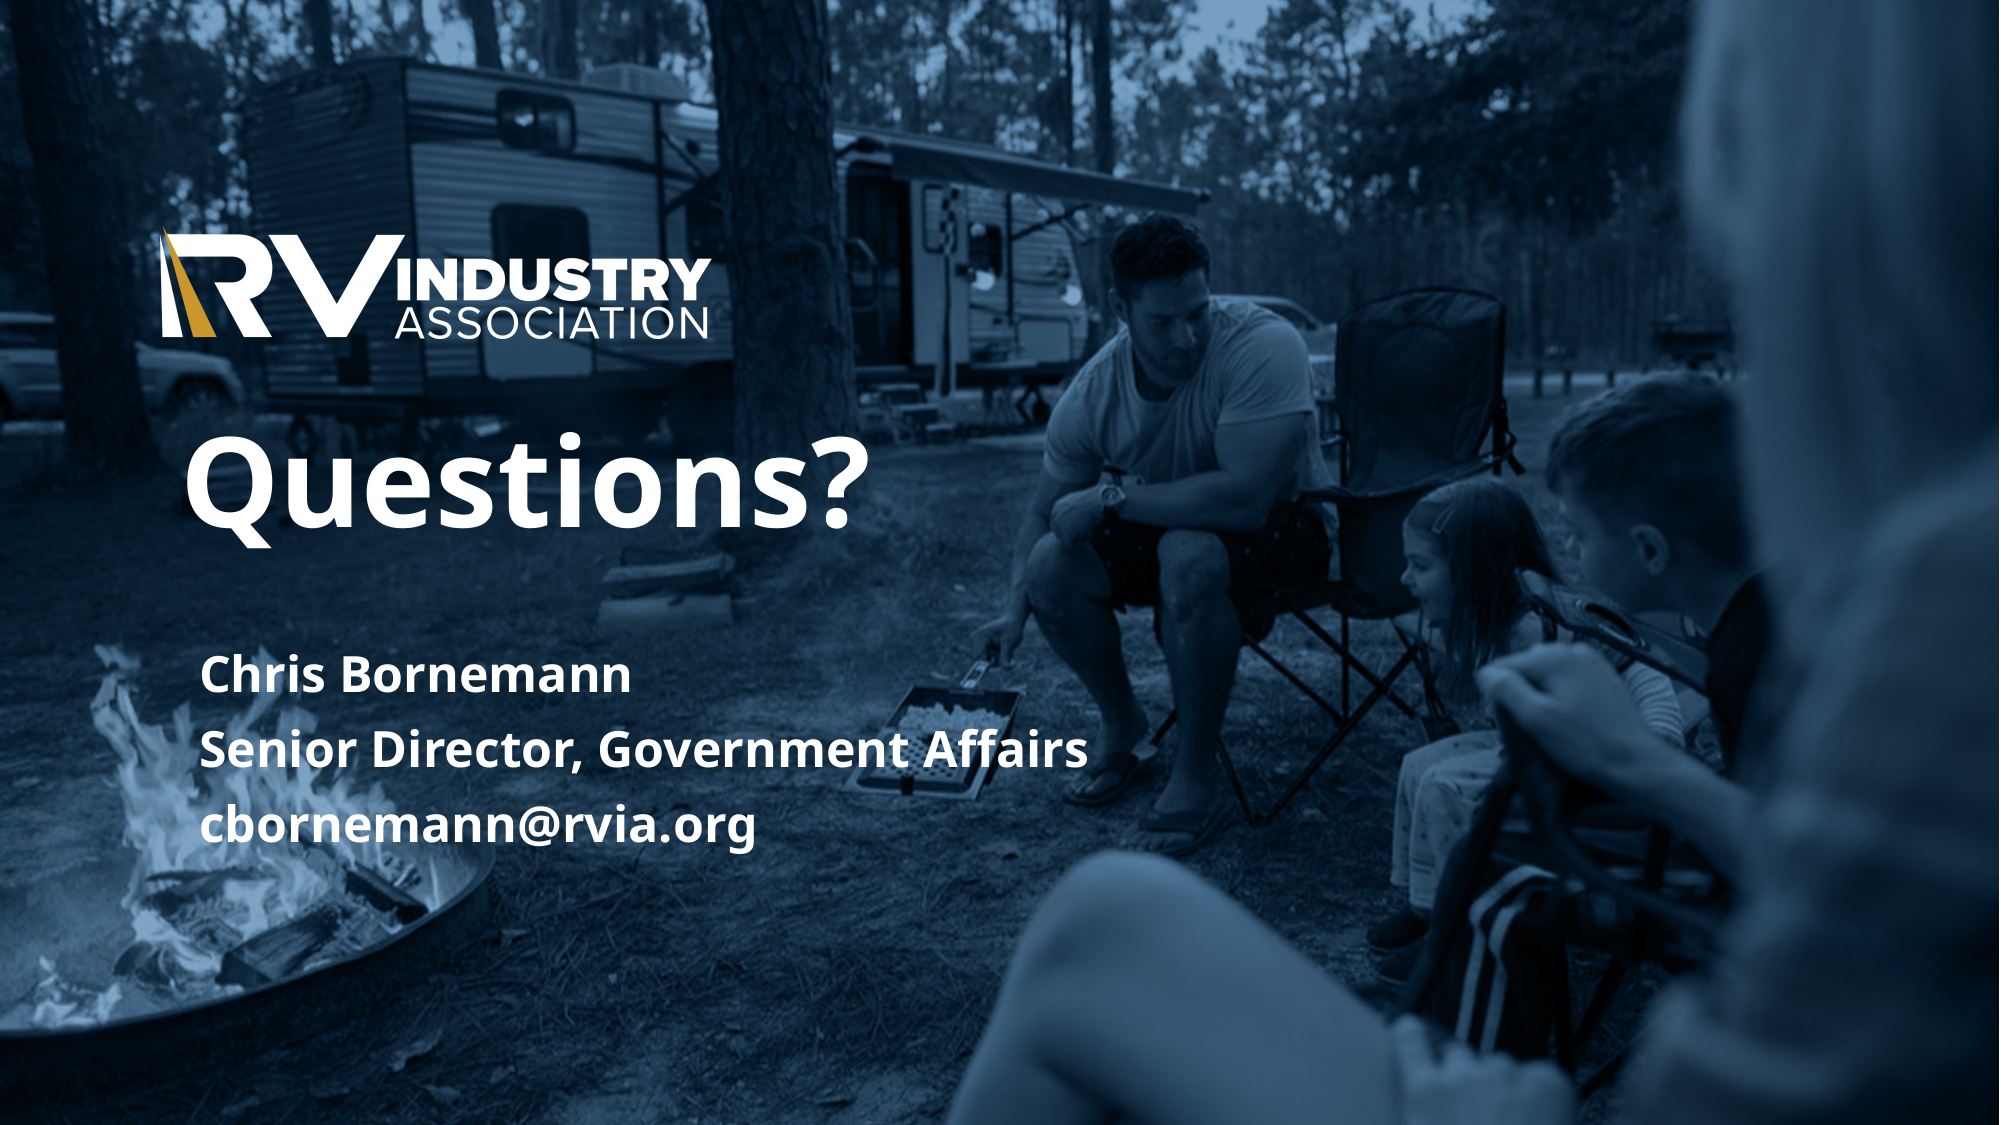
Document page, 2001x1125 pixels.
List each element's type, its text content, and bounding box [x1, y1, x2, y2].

subtitle Chris Bornemann Senior Director, Government Affairs cbornemann@rvia.org [184, 641, 1164, 914]
title Questions? [165, 267, 1798, 563]
picture [0, 0, 1999, 1125]
